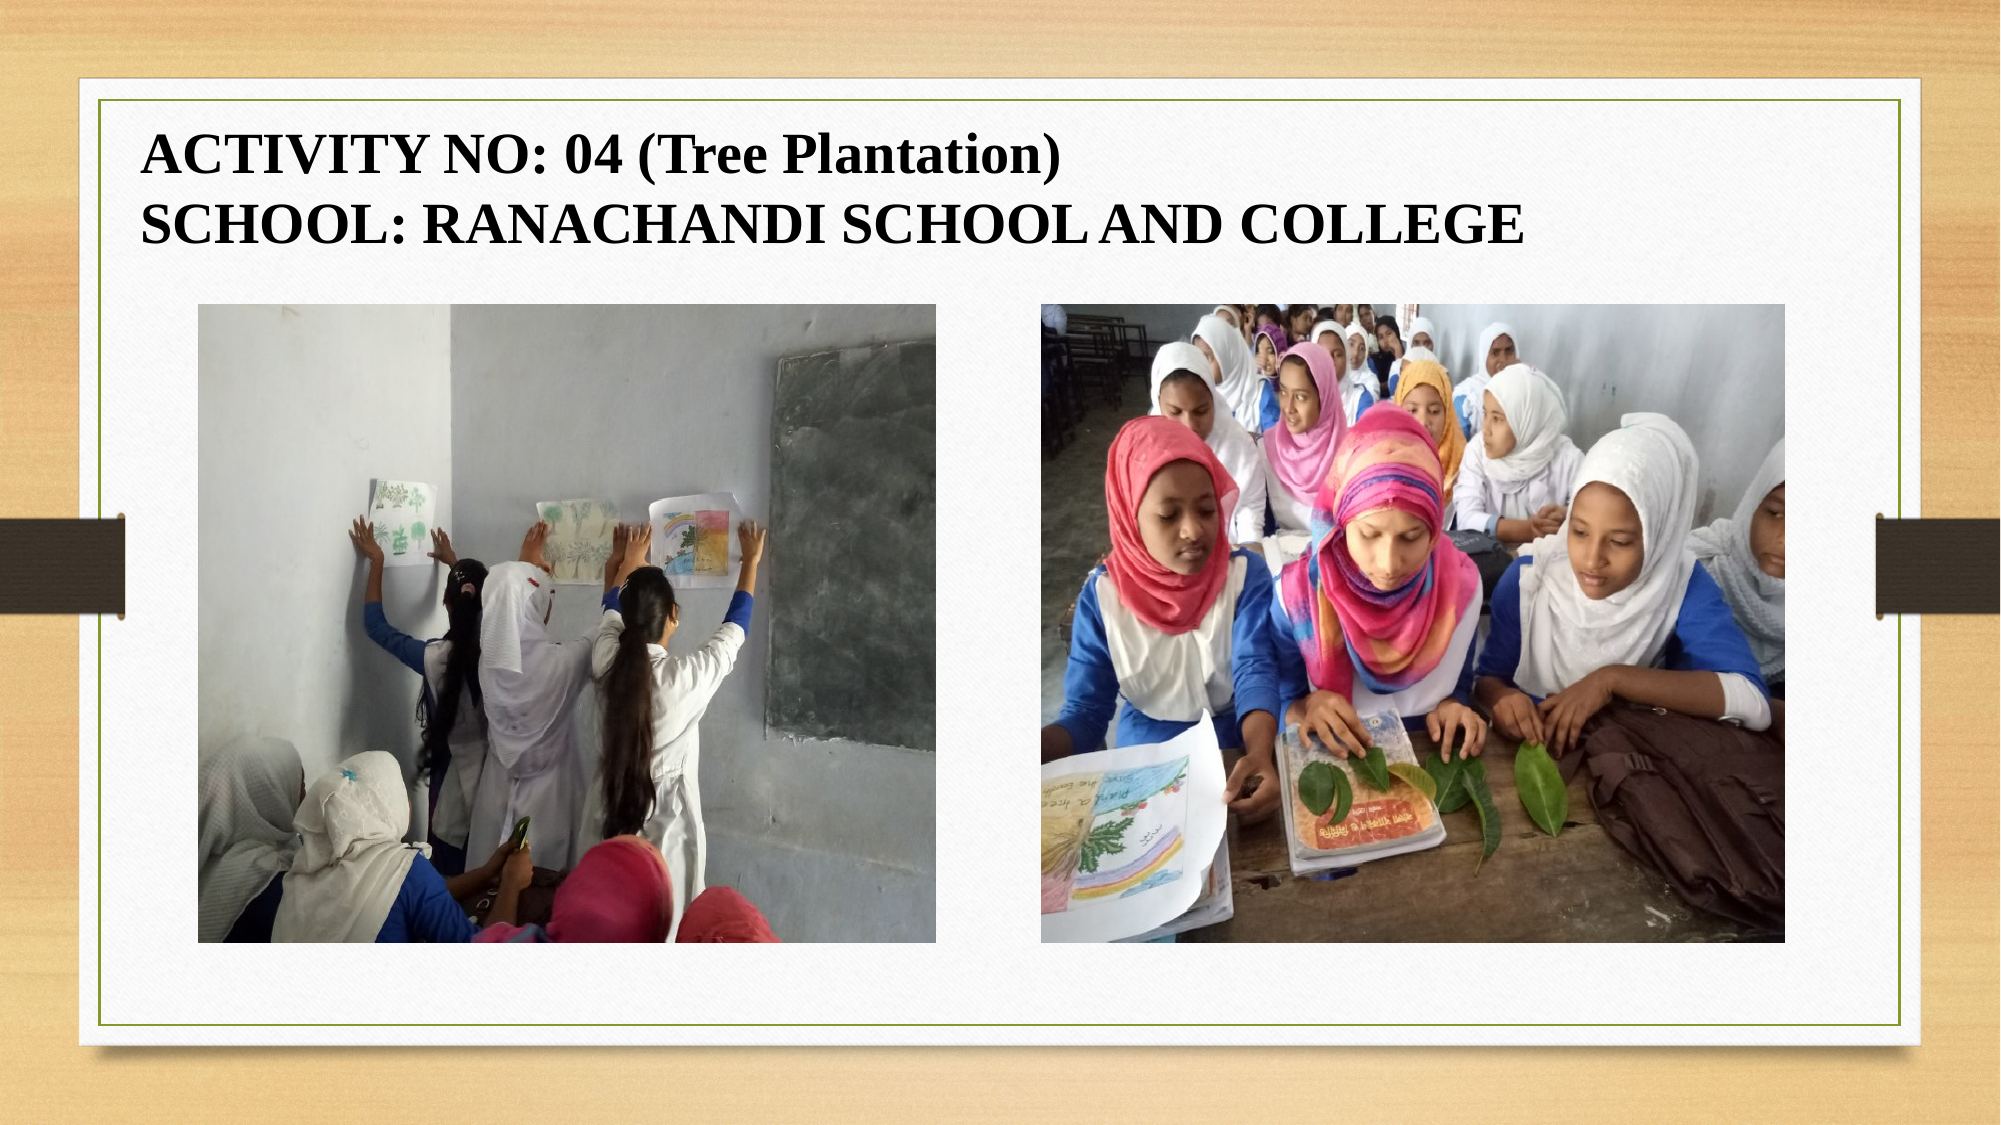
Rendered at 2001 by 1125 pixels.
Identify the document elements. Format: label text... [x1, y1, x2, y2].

picture [0, 0, 2001, 1125]
text_box ACTIVITY NO: 04 (Tree Plantation) SCHOOL: RANACHANDI SCHOOL AND COLLEGE [125, 107, 1650, 263]
